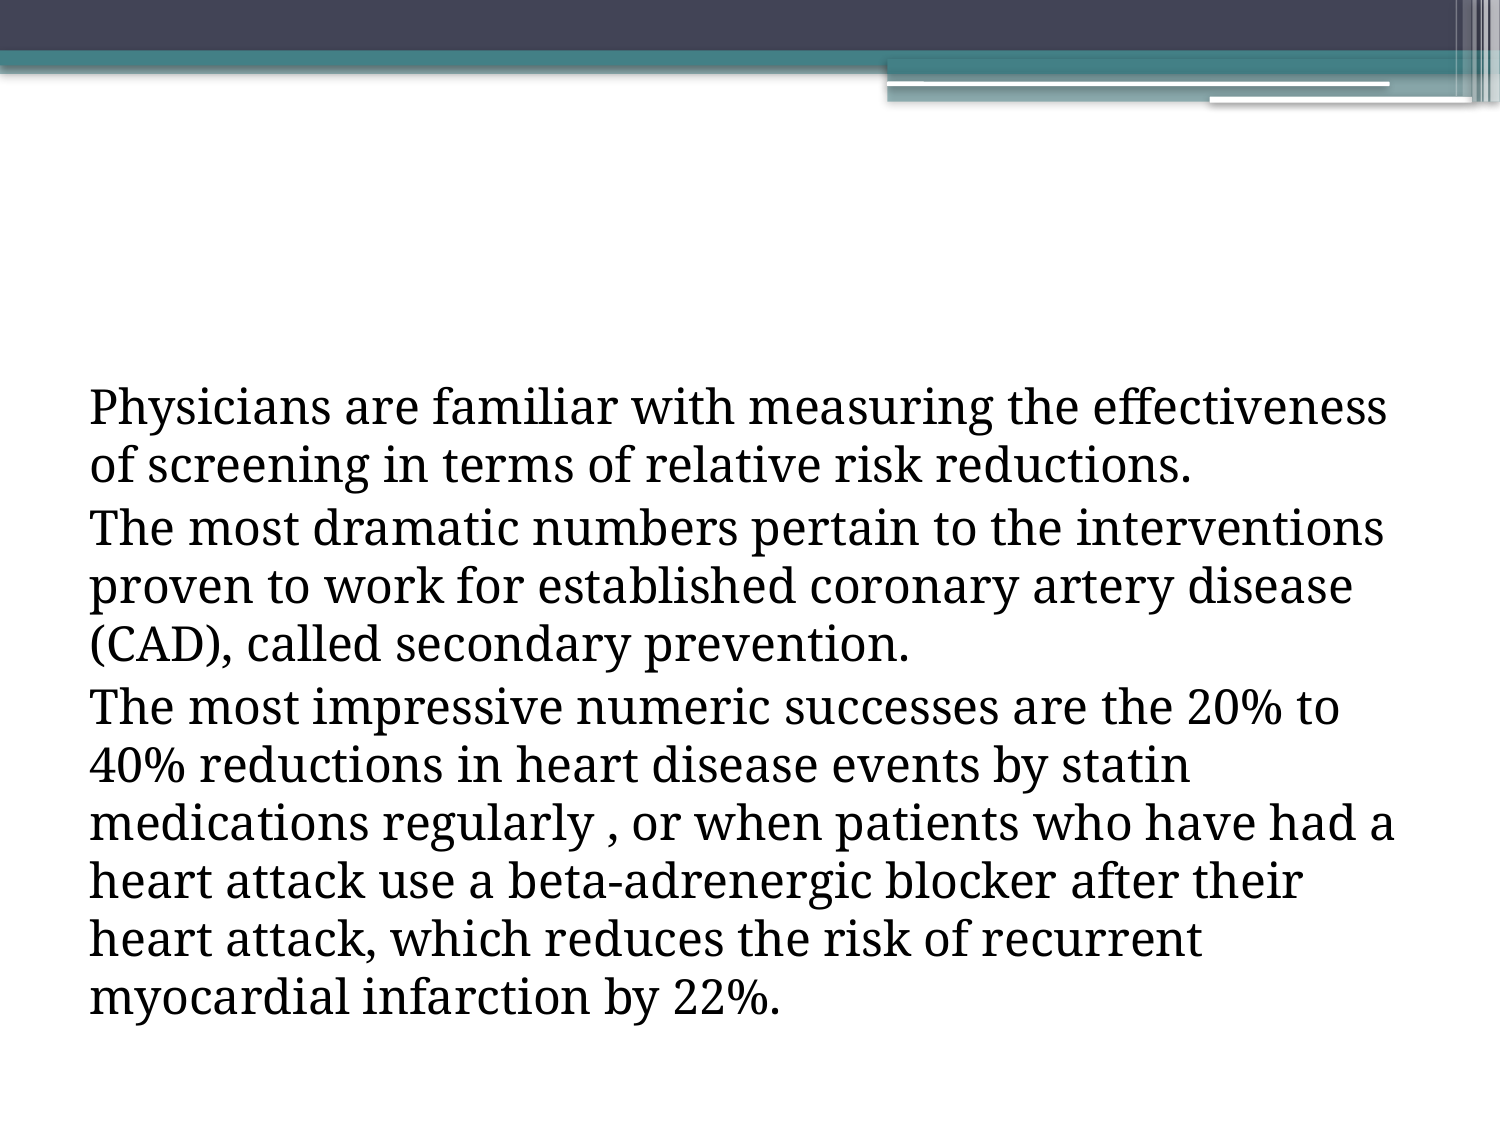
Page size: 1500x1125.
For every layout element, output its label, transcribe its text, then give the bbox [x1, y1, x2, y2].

list Physicians are familiar with measuring the effectiveness of screening in terms of relative risk reductions. The most dramatic numbers pertain to the interventions proven to work for established coronary artery disease (CAD), called secondary prevention. The most impressive numeric successes are the 20% to 40% reductions in heart disease events by statin medications regularly , or when patients who have had a heart attack use a beta-adrenergic blocker after their heart attack, which reduces the risk of recurrent myocardial infarction by 22%. [75, 368, 1425, 1079]
